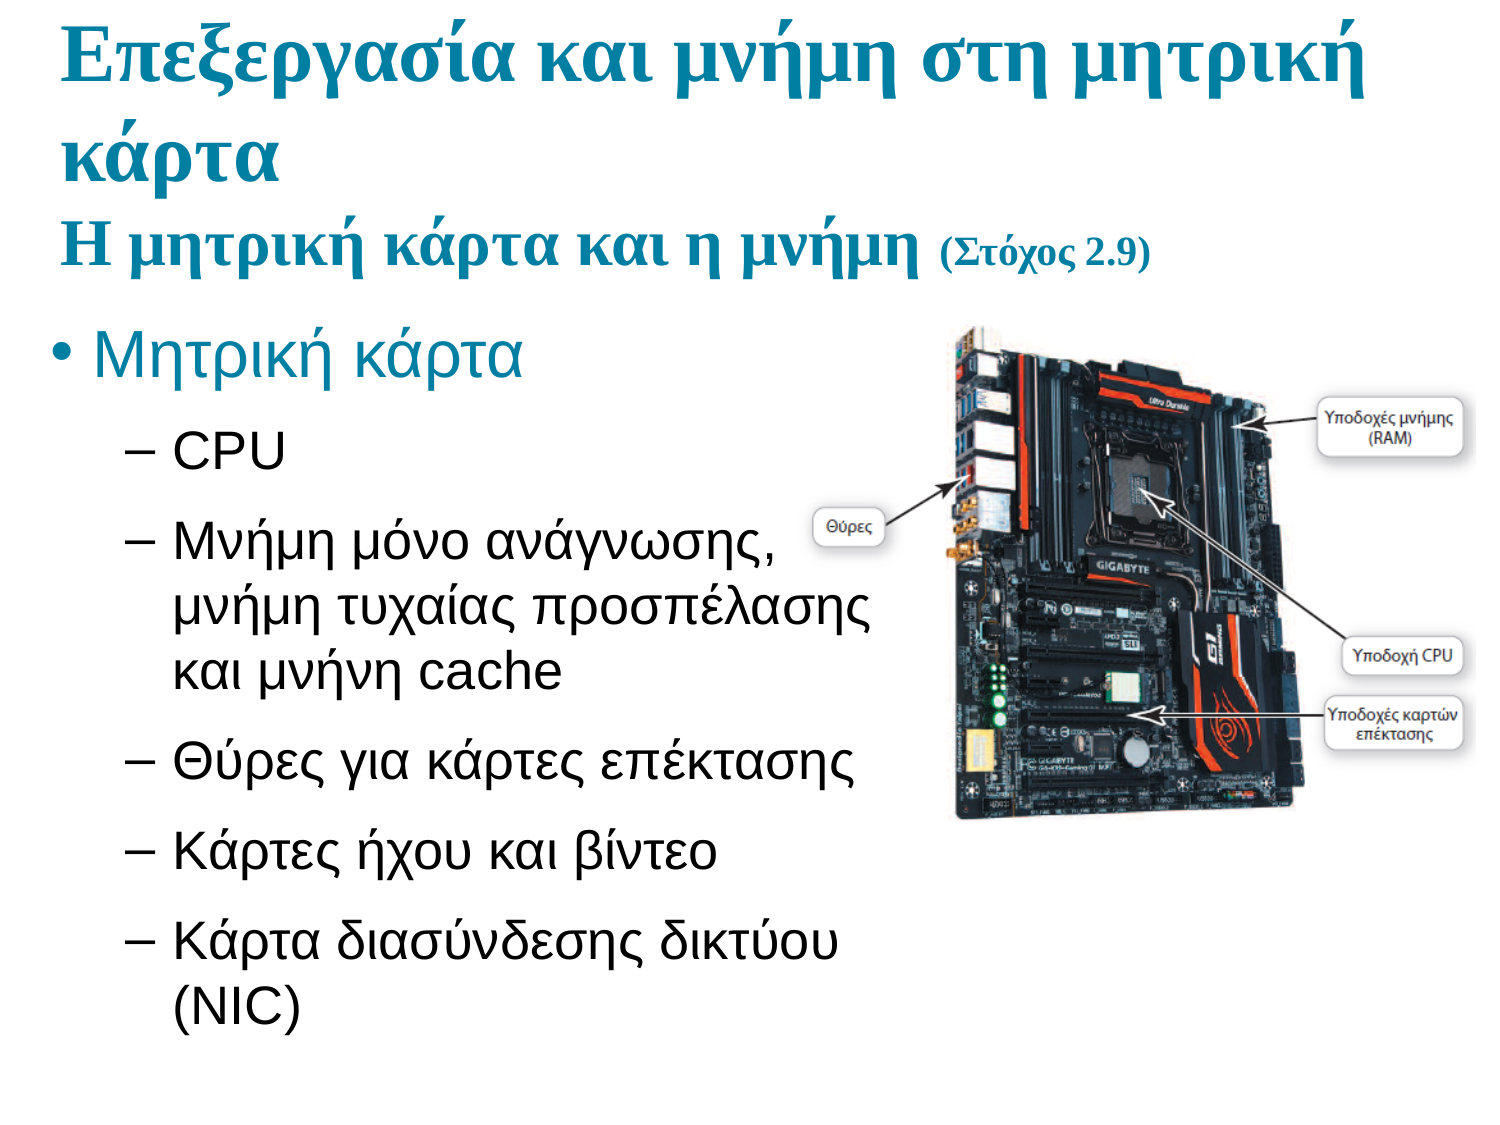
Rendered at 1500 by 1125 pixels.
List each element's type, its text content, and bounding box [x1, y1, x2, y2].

title Επεξεργασία και μνήμη στη μητρική κάρτα Η μητρική κάρτα και η μνήμη (Στόχος 2.9) [60, 7, 1486, 270]
picture [783, 312, 1477, 845]
list Μητρική κάρτα CPU Μνήμη μόνο ανάγνωσης, μνήμη τυχαίας προσπέλασης και μνήνη cache Θύρες για κάρτες επέκτασης Κάρτες ήχου και βίντεο Κάρτα διασύνδεσης δικτύου (NIC) [50, 310, 899, 1011]
